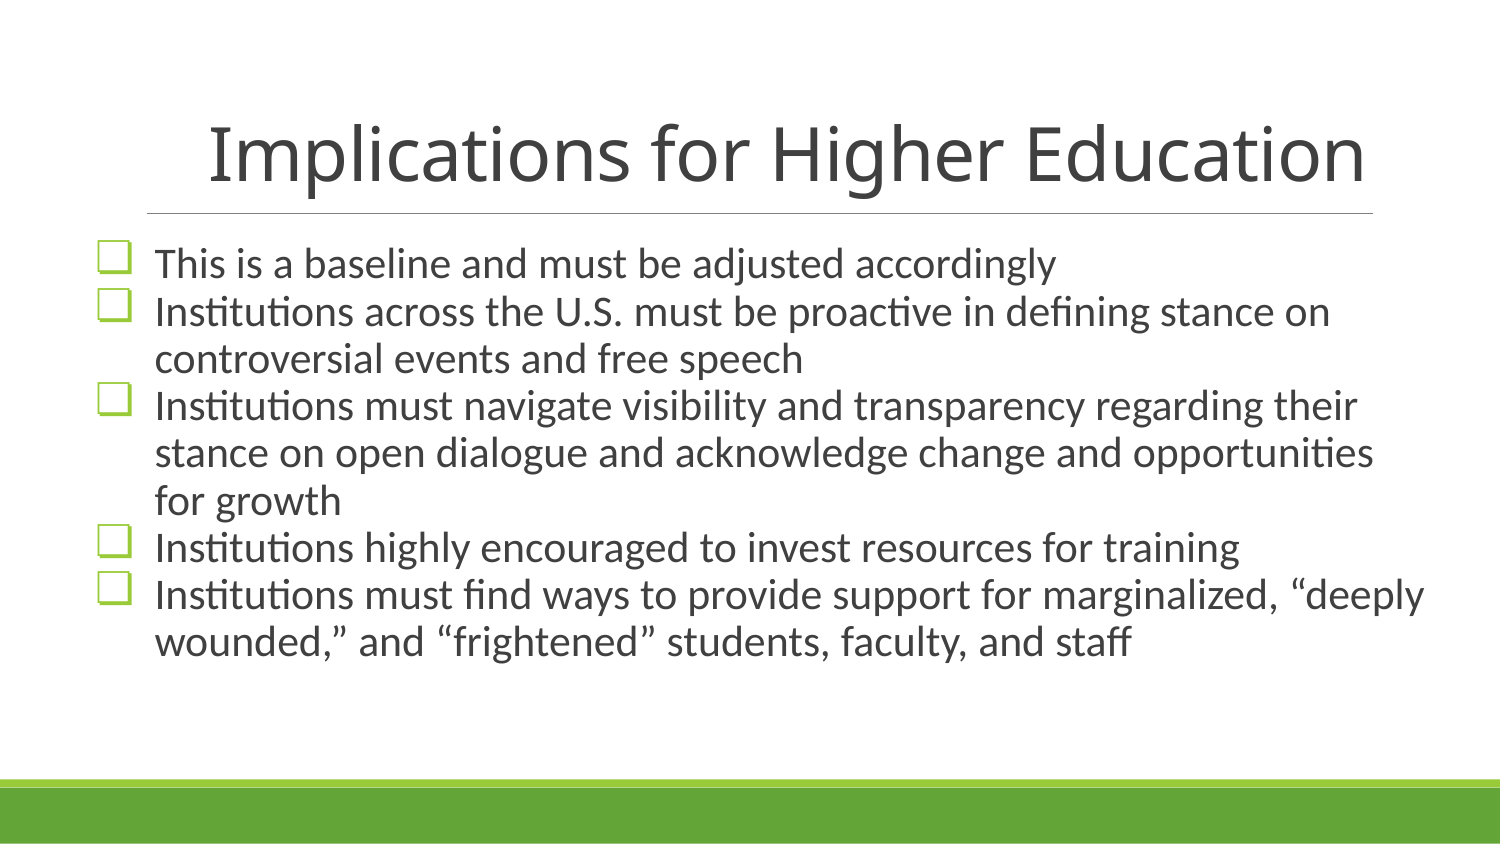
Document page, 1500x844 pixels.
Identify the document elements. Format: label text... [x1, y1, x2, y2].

list This is a baseline and must be adjusted accordingly Institutions across the U.S. must be proactive in defining stance on controversial events and free speech Institutions must navigate visibility and transparency regarding their stance on open dialogue and acknowledge change and opportunities for growth Institutions highly encouraged to invest resources for training Institutions must find ways to provide support for marginalized, “deeply wounded,” and “frightened” students, faculty, and staff [64, 226, 1449, 796]
title Implications for Higher Education [64, 78, 1500, 238]
